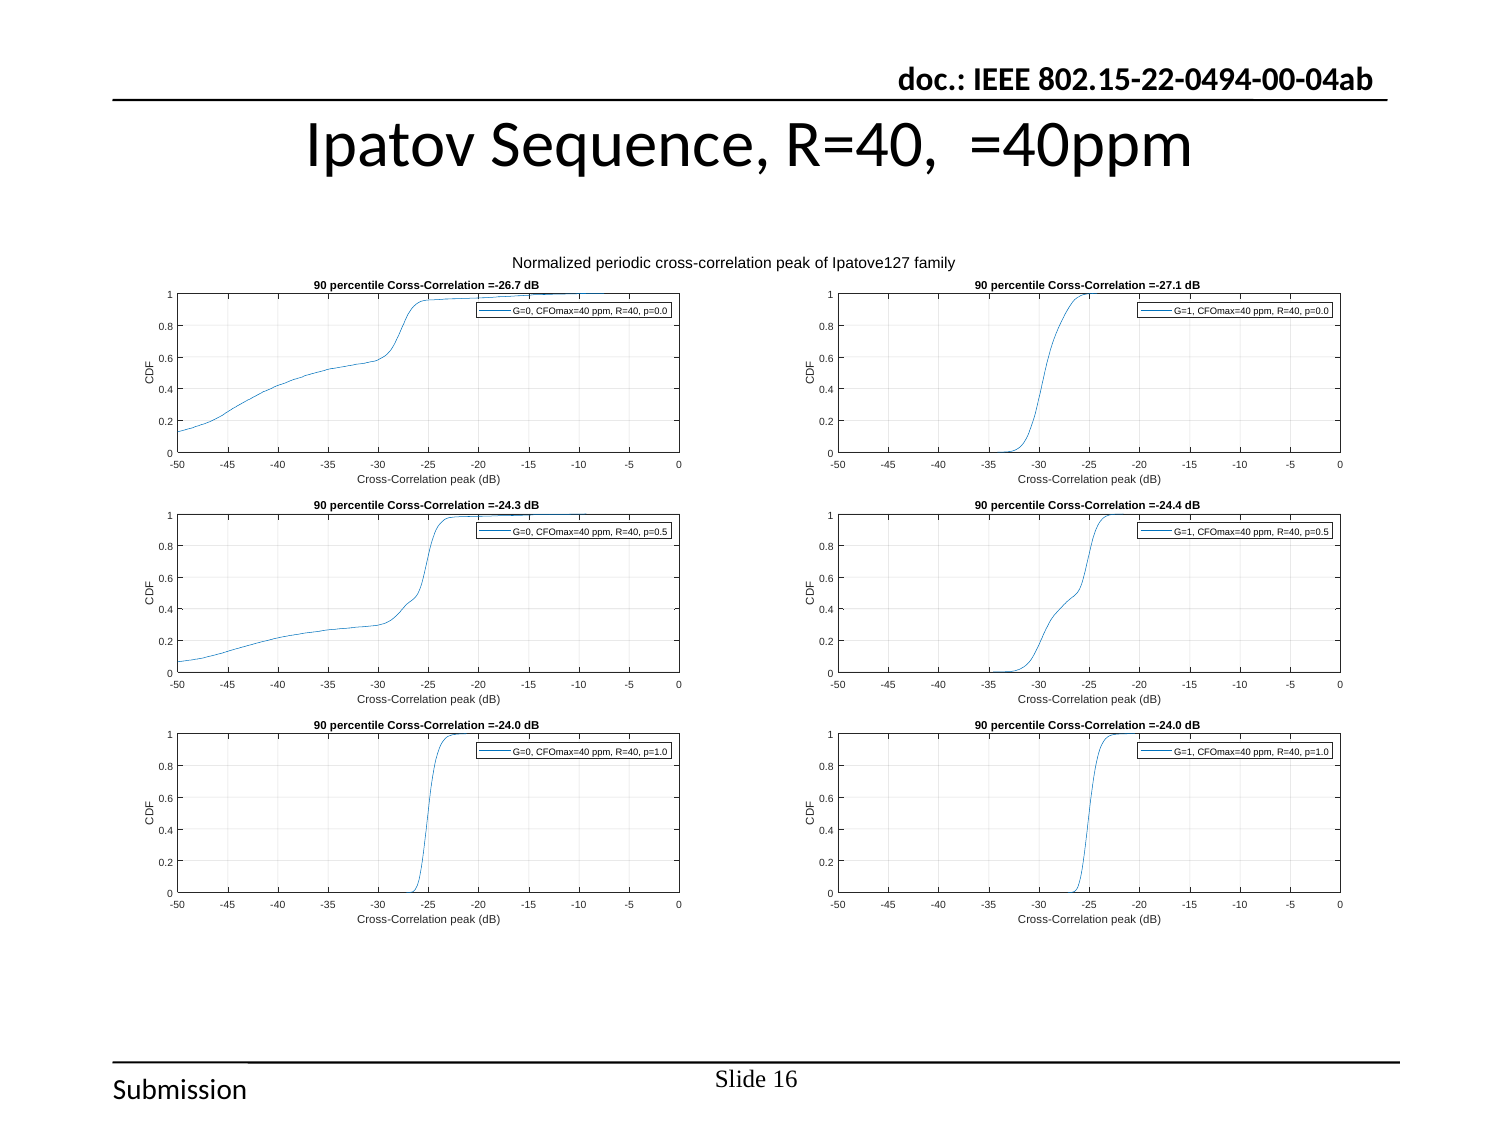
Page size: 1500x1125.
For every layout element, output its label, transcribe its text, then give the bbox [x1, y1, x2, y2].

slide_number Slide 16 [712, 1062, 800, 1093]
picture [0, 219, 1483, 973]
